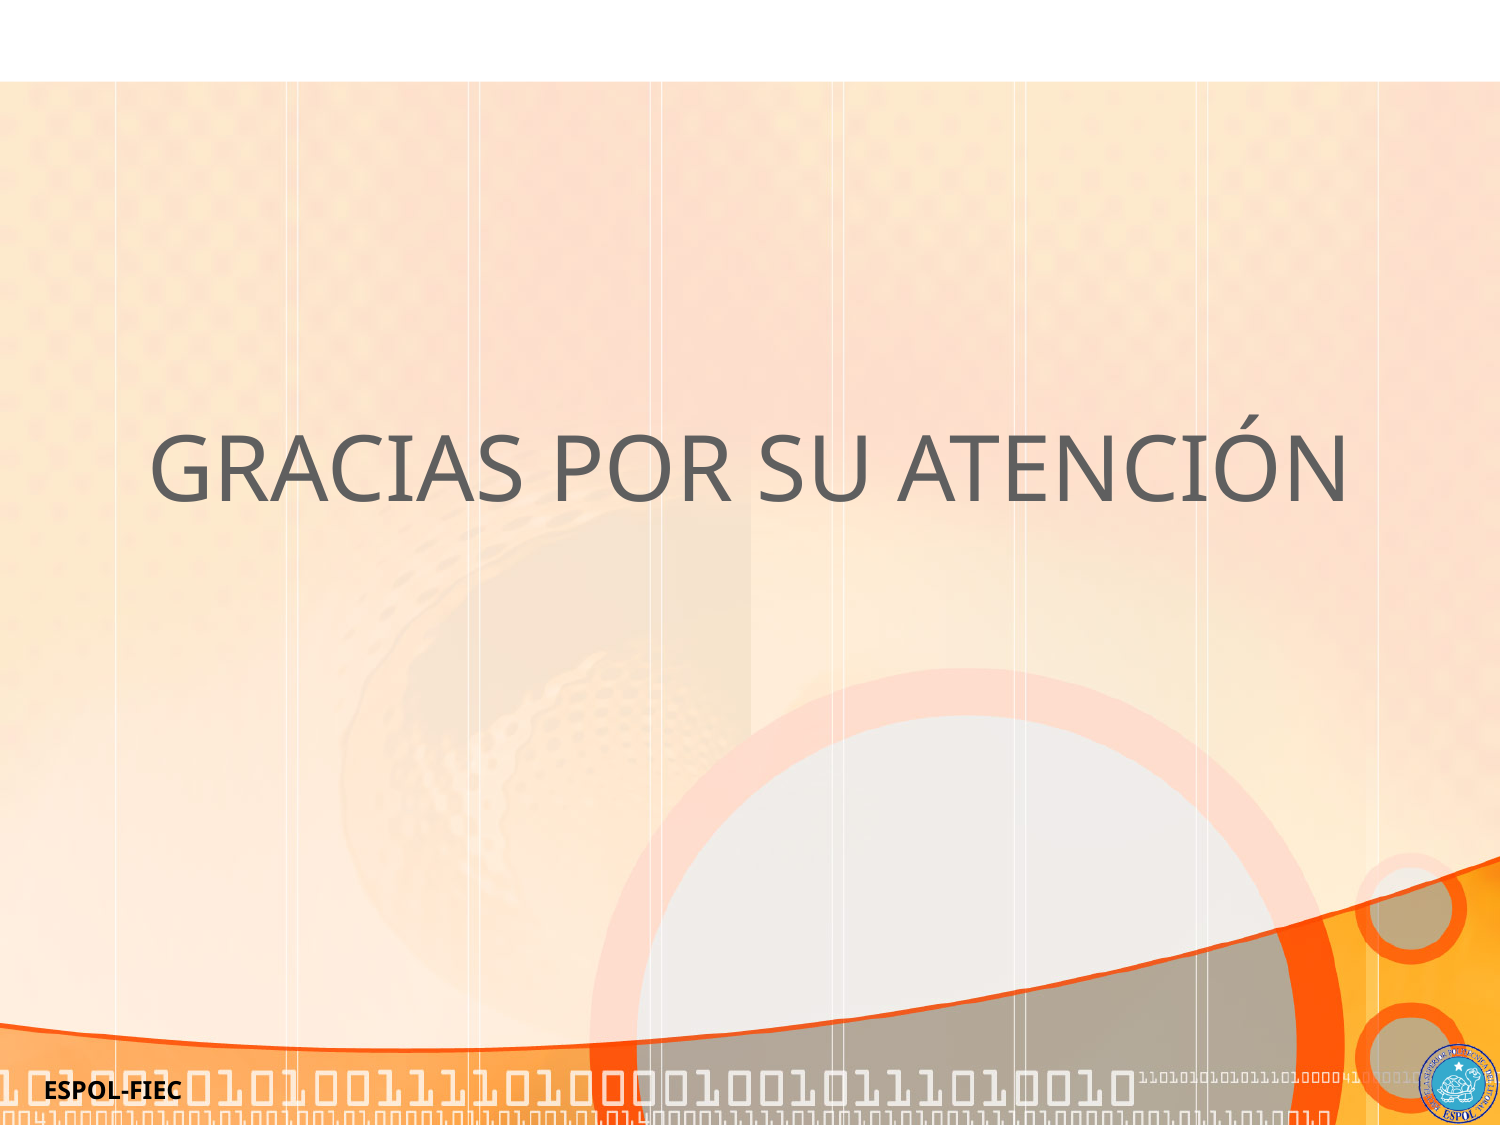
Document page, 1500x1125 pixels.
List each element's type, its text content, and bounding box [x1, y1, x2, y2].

picture [0, 82, 1500, 1125]
title GRACIAS POR SU ATENCIÓN [131, 347, 1463, 583]
footer ESPOL-FIEC [0, 1066, 227, 1125]
